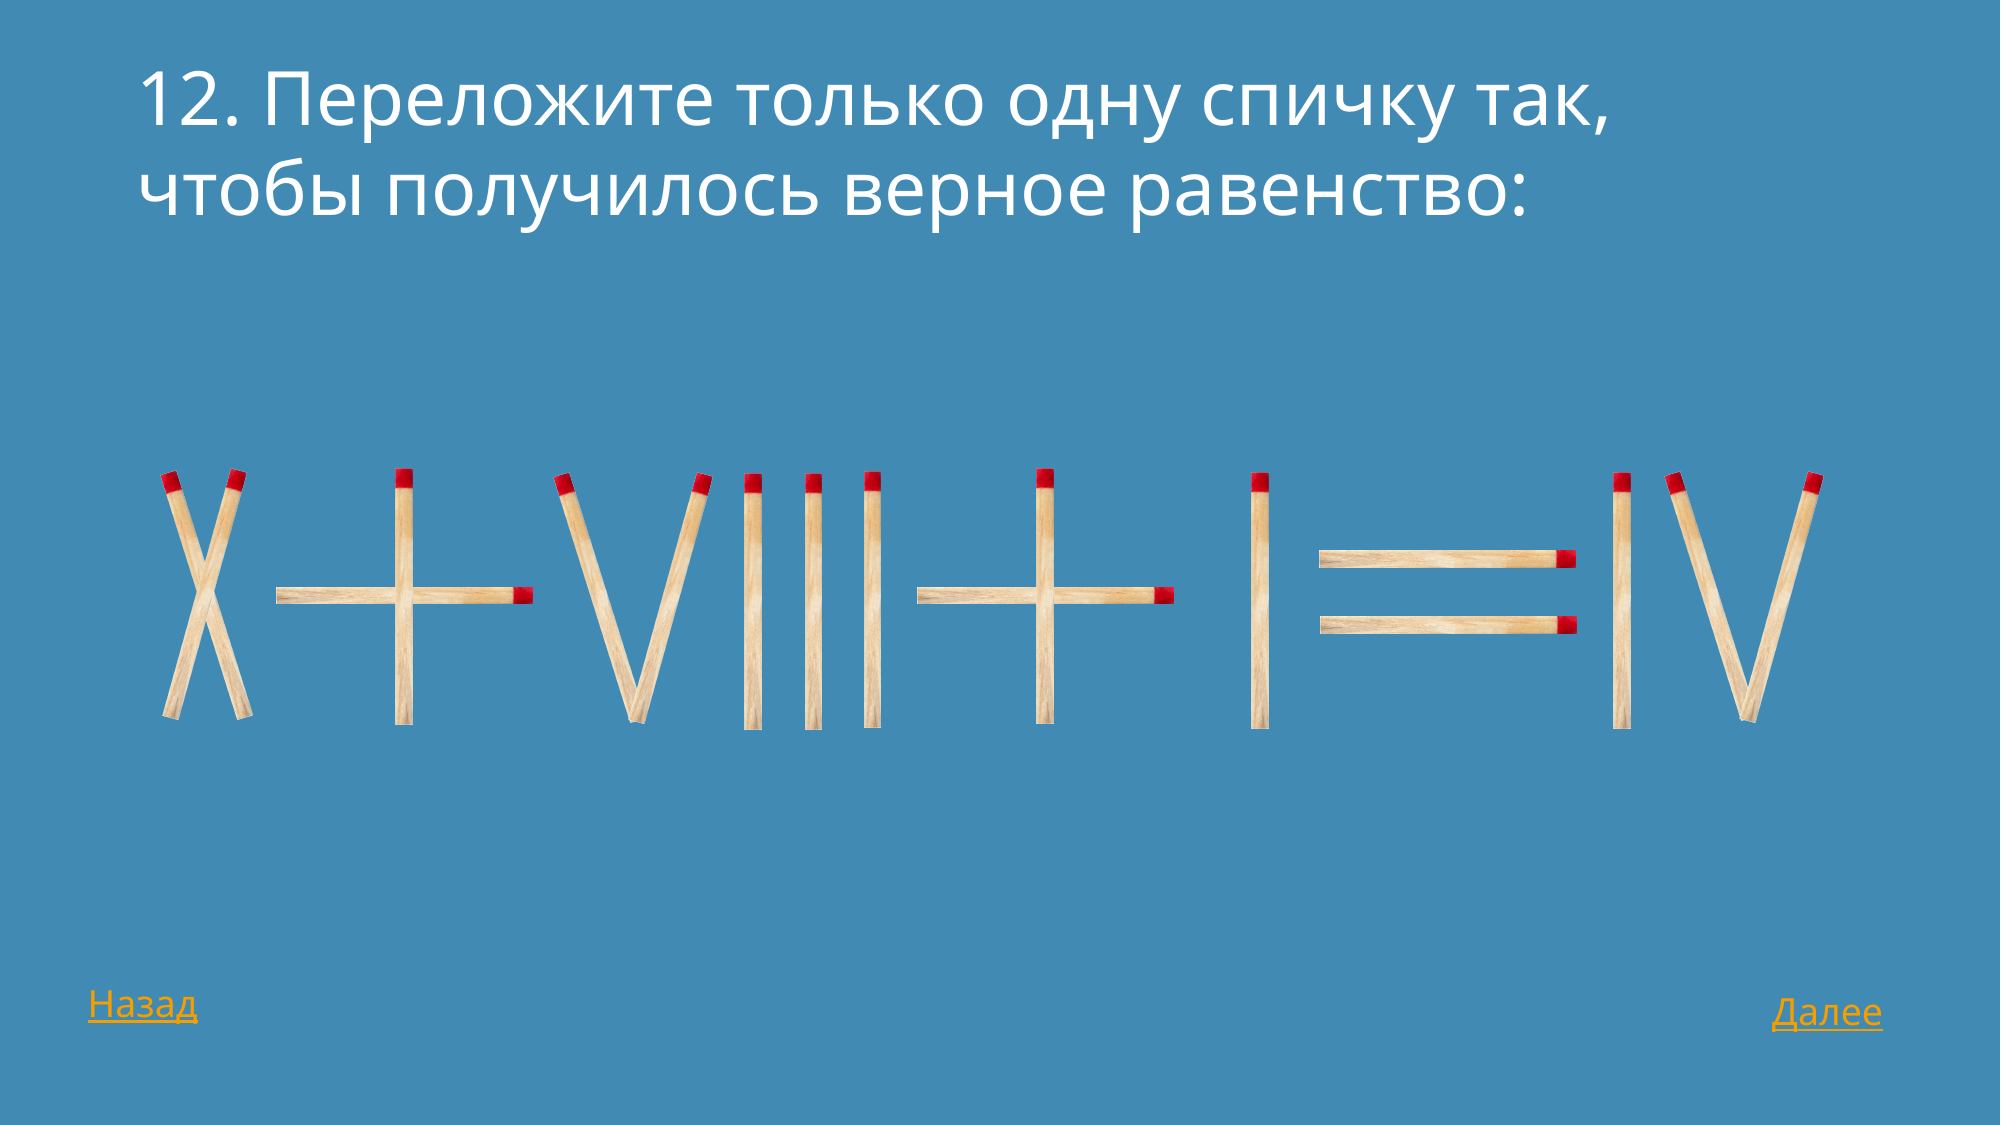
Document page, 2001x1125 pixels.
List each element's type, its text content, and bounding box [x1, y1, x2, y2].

text_box Далее [1757, 980, 1899, 1047]
picture [1493, 472, 1910, 729]
picture [1320, 616, 1577, 634]
subtitle 12. Переложите только одну спичку так, чтобы получилось верное равенство: [120, 42, 1824, 232]
picture [76, 469, 1388, 730]
picture [1319, 550, 1576, 568]
text_box Назад [72, 972, 213, 1038]
